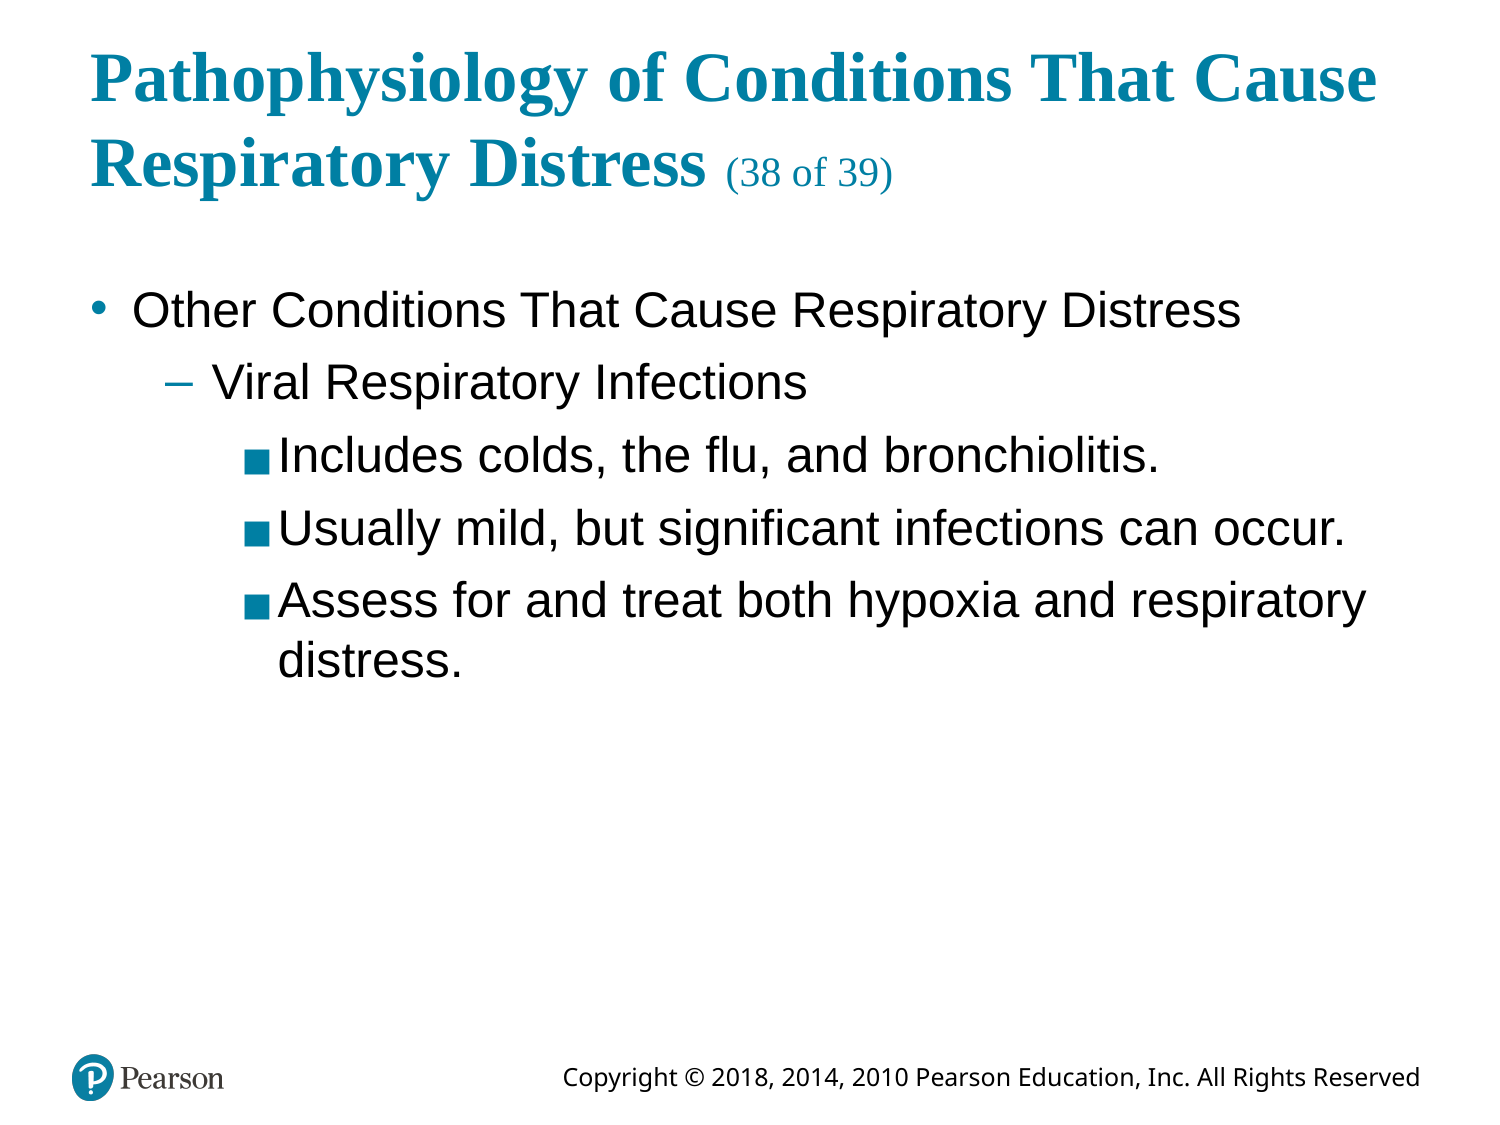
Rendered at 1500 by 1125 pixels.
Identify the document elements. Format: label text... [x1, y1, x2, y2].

picture [72, 1054, 88, 1070]
picture [72, 1087, 83, 1101]
list Other Conditions That Cause Respiratory Distress Viral Respiratory Infections Includes colds, the flu, and bronchiolitis. Usually mild, but significant infections can occur. Assess for and treat both hypoxia and respiratory distress. [75, 262, 1425, 707]
picture [98, 1054, 224, 1101]
title Pathophysiology of Conditions That Cause Respiratory Distress (38 of 39) [75, 35, 1425, 216]
picture [80, 1063, 106, 1088]
